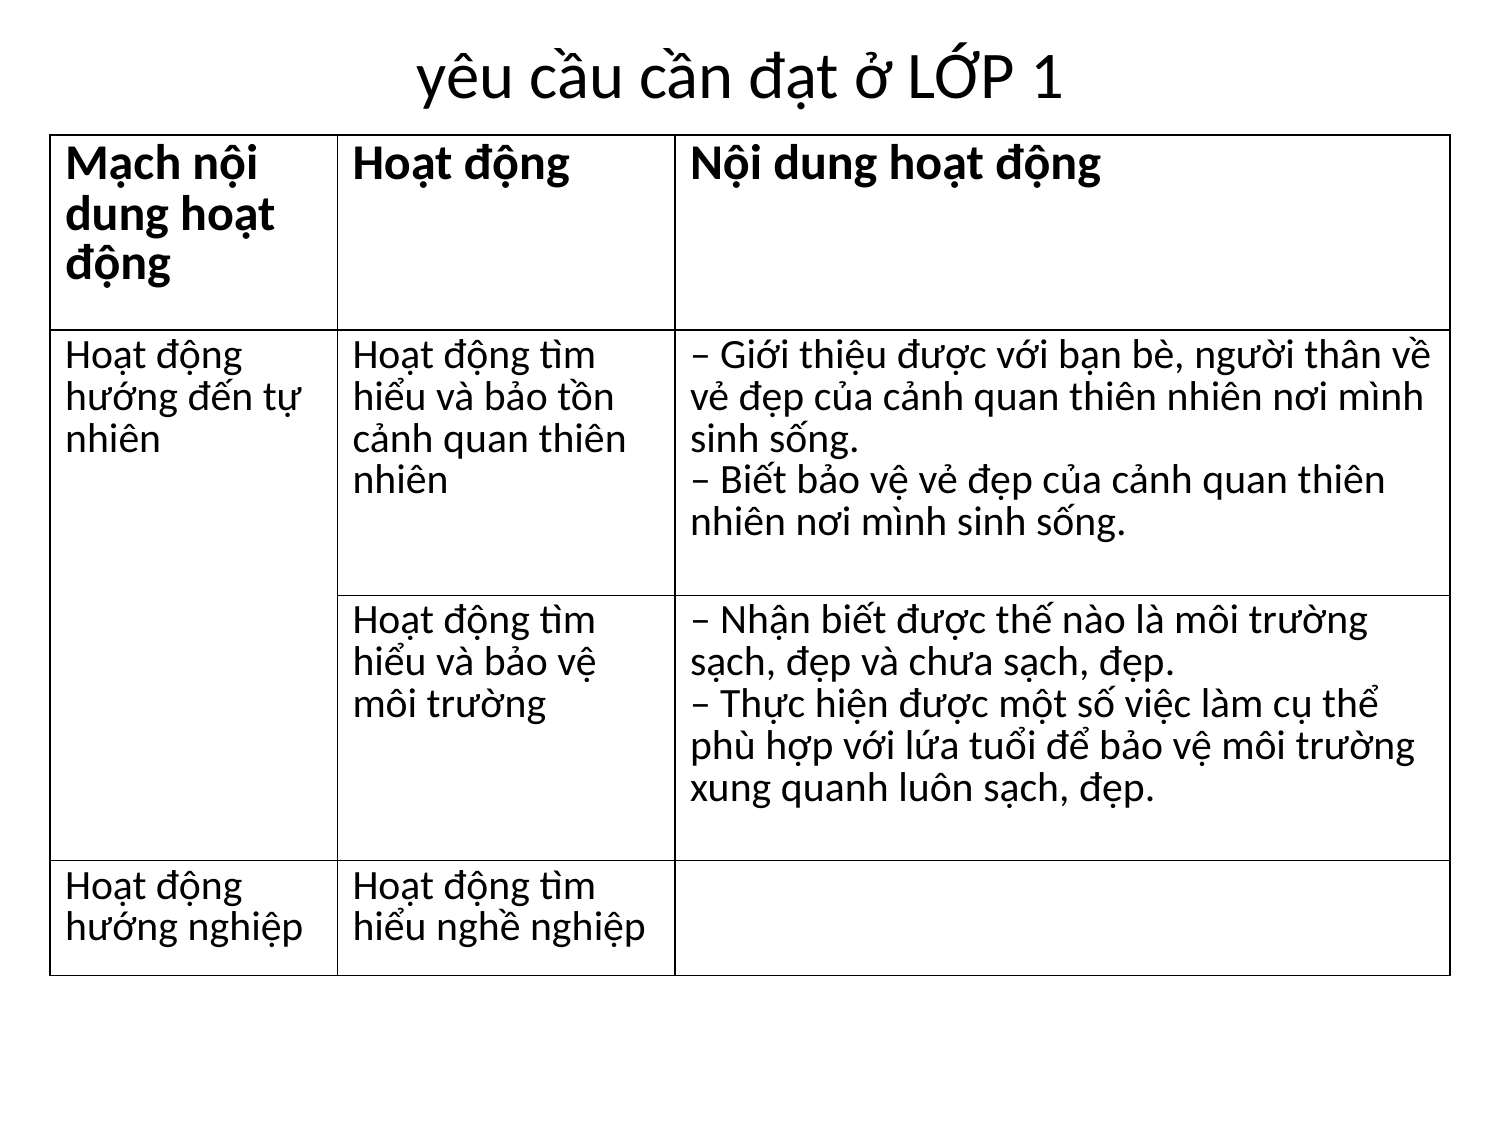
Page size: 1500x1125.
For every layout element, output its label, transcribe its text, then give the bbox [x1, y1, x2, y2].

table_cell [676, 861, 1449, 975]
table_cell Hoạt động hướng nghiệp [51, 861, 337, 975]
table_cell Hoạt động hướng đến tự nhiên [51, 331, 337, 860]
table_cell – Nhận biết được thế nào là môi trường sạch, đẹp và chưa sạch, đẹp. – Thực hiện được một số việc làm cụ thể phù hợp với lứa tuổi để bảo vệ môi trường xung quanh luôn sạch, đẹp. [676, 596, 1449, 860]
table_cell Hoạt động tìm hiểu và bảo tồn cảnh quan thiên nhiên [338, 331, 674, 595]
table_cell – Giới thiệu được với bạn bè, người thân về vẻ đẹp của cảnh quan thiên nhiên nơi mình sinh sống. – Biết bảo vệ vẻ đẹp của cảnh quan thiên nhiên nơi mình sinh sống. [676, 331, 1449, 595]
table_header Mạch nội dung hoạt động [51, 136, 337, 329]
table_header Nội dung hoạt động [676, 136, 1449, 329]
table_header Hoạt động [338, 136, 674, 329]
text_box yêu cầu cần đạt ở LỚP 1 [401, 24, 1079, 120]
table_cell Hoạt động tìm hiểu nghề nghiệp [338, 861, 674, 975]
table_cell Hoạt động tìm hiểu và bảo vệ môi trường [338, 596, 674, 860]
